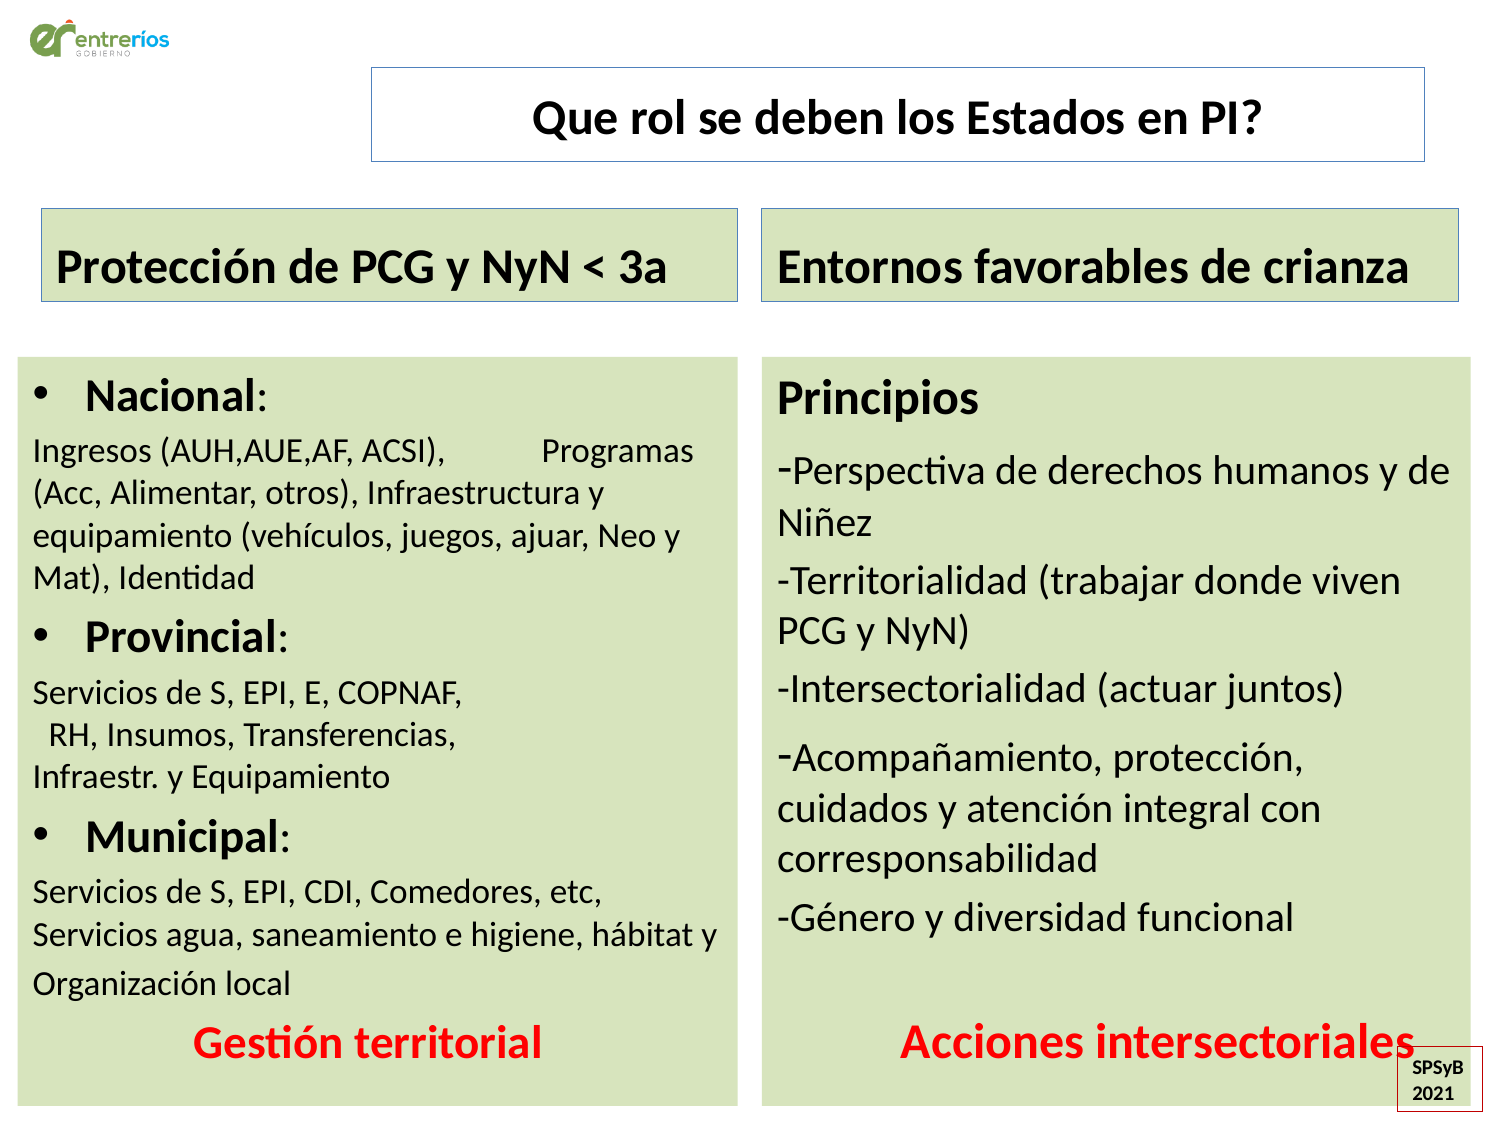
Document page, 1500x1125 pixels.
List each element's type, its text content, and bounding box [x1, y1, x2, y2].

text_box SPSyB 2021 [1397, 1046, 1483, 1112]
picture [17, 4, 182, 71]
list Entornos favorables de crianza [761, 208, 1459, 302]
title Que rol se deben los Estados en PI? [371, 67, 1425, 162]
list Principios -Perspectiva de derechos humanos y de Niñez -Territorialidad (trabajar donde viven PCG y NyN) -Intersectorialidad (actuar juntos) -Acompañamiento, protección, cuidados y atención integral con corresponsabilidad -Género y diversidad funcional Acciones intersectoriales [761, 356, 1471, 1106]
list Nacional: Ingresos (AUH,AUE,AF, ACSI), Programas (Acc, Alimentar, otros), Infraestructura y equipamiento (vehículos, juegos, ajuar, Neo y Mat), Identidad Provincial: Servicios de S, EPI, E, COPNAF, RH, Insumos, Transferencias, Infraestr. y Equipamiento Municipal: Servicios de S, EPI, CDI, Comedores, etc, Servicios agua, saneamiento e higiene, hábitat y Organización local Gestión territorial [17, 356, 738, 1106]
list Protección de PCG y NyN < 3a [41, 208, 738, 302]
